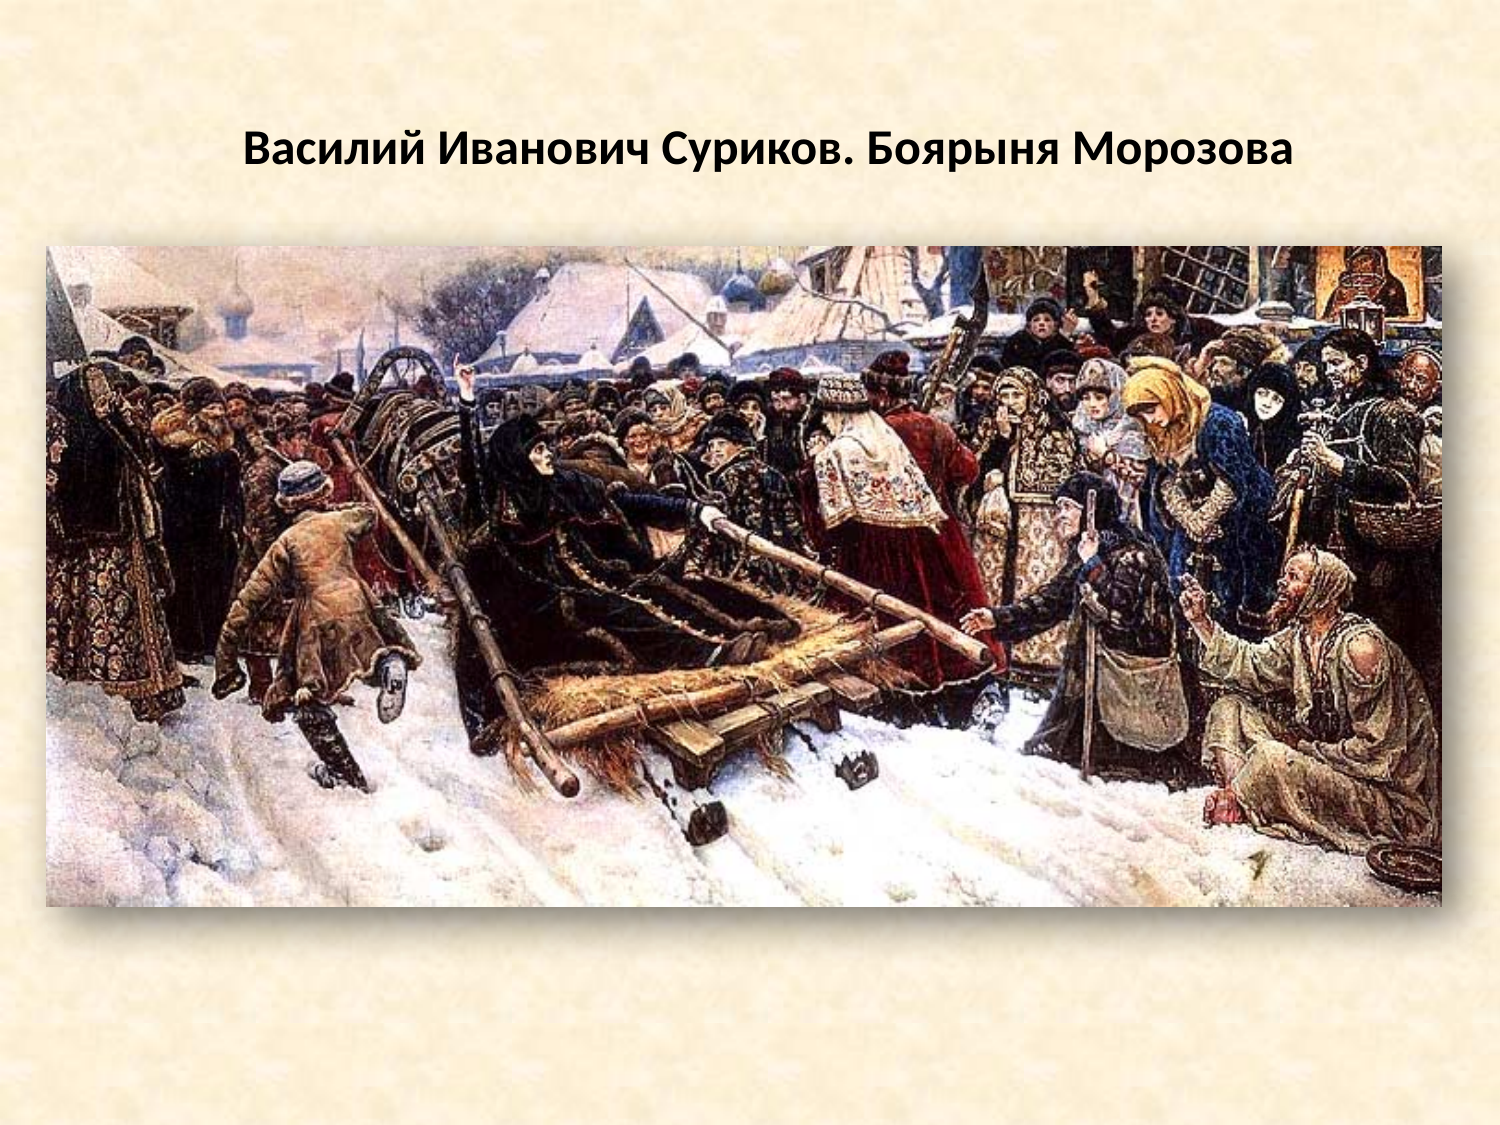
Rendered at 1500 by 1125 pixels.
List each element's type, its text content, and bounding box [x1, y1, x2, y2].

title Василий Иванович Суриков. Боярыня Морозова [93, 140, 1444, 247]
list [46, 245, 1442, 907]
picture [0, 0, 1500, 1125]
